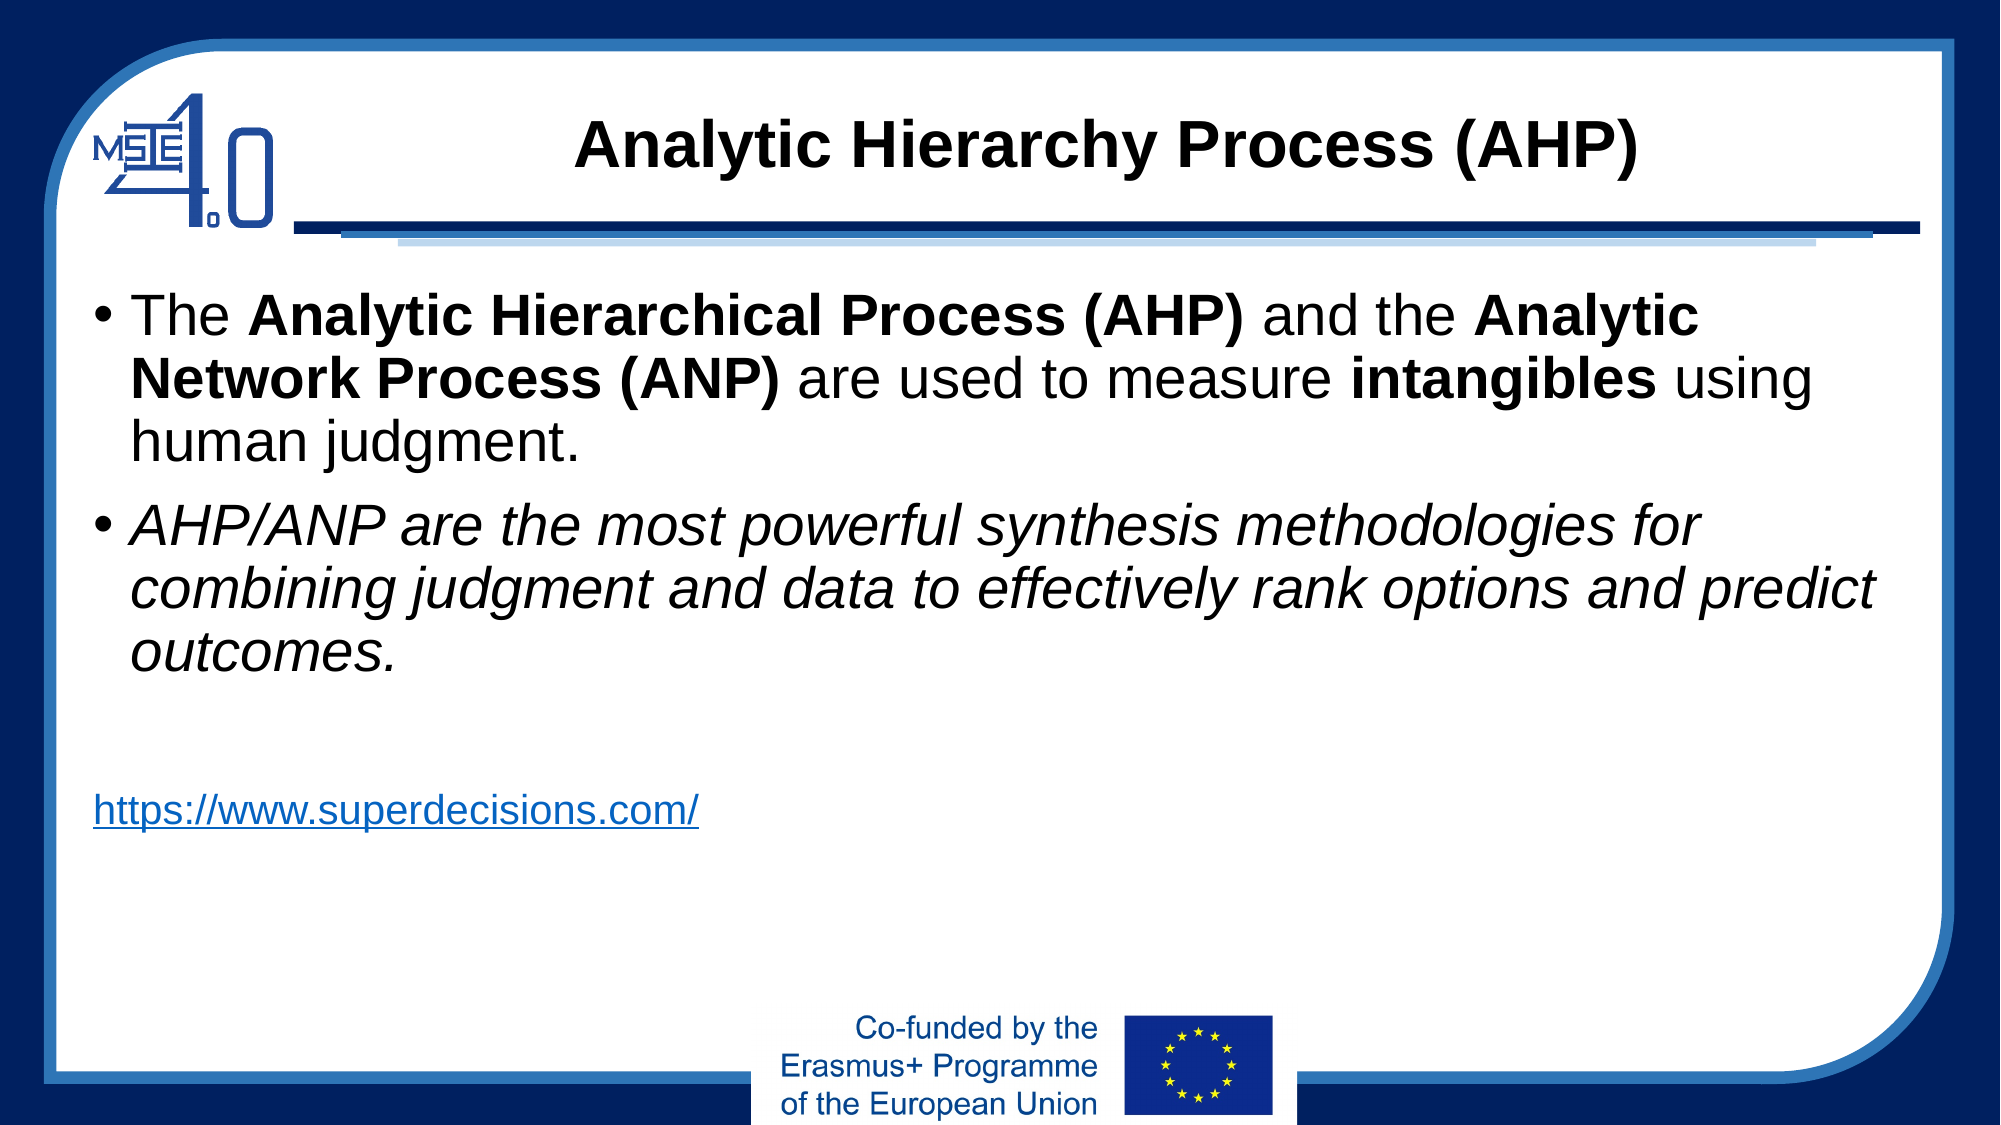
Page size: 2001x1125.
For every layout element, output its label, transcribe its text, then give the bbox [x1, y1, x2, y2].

list The Analytic Hierarchical Process (AHP) and the Analytic Network Process (ANP) are used to measure intangibles using human judgment. AHP/ANP are the most powerful synthesis methodologies for combining judgment and data to effectively rank options and predict outcomes. https://www.superdecisions.com/ [78, 277, 1921, 984]
picture [751, 1003, 1298, 1125]
title Analytic Hierarchy Process (AHP) [294, 73, 1921, 220]
